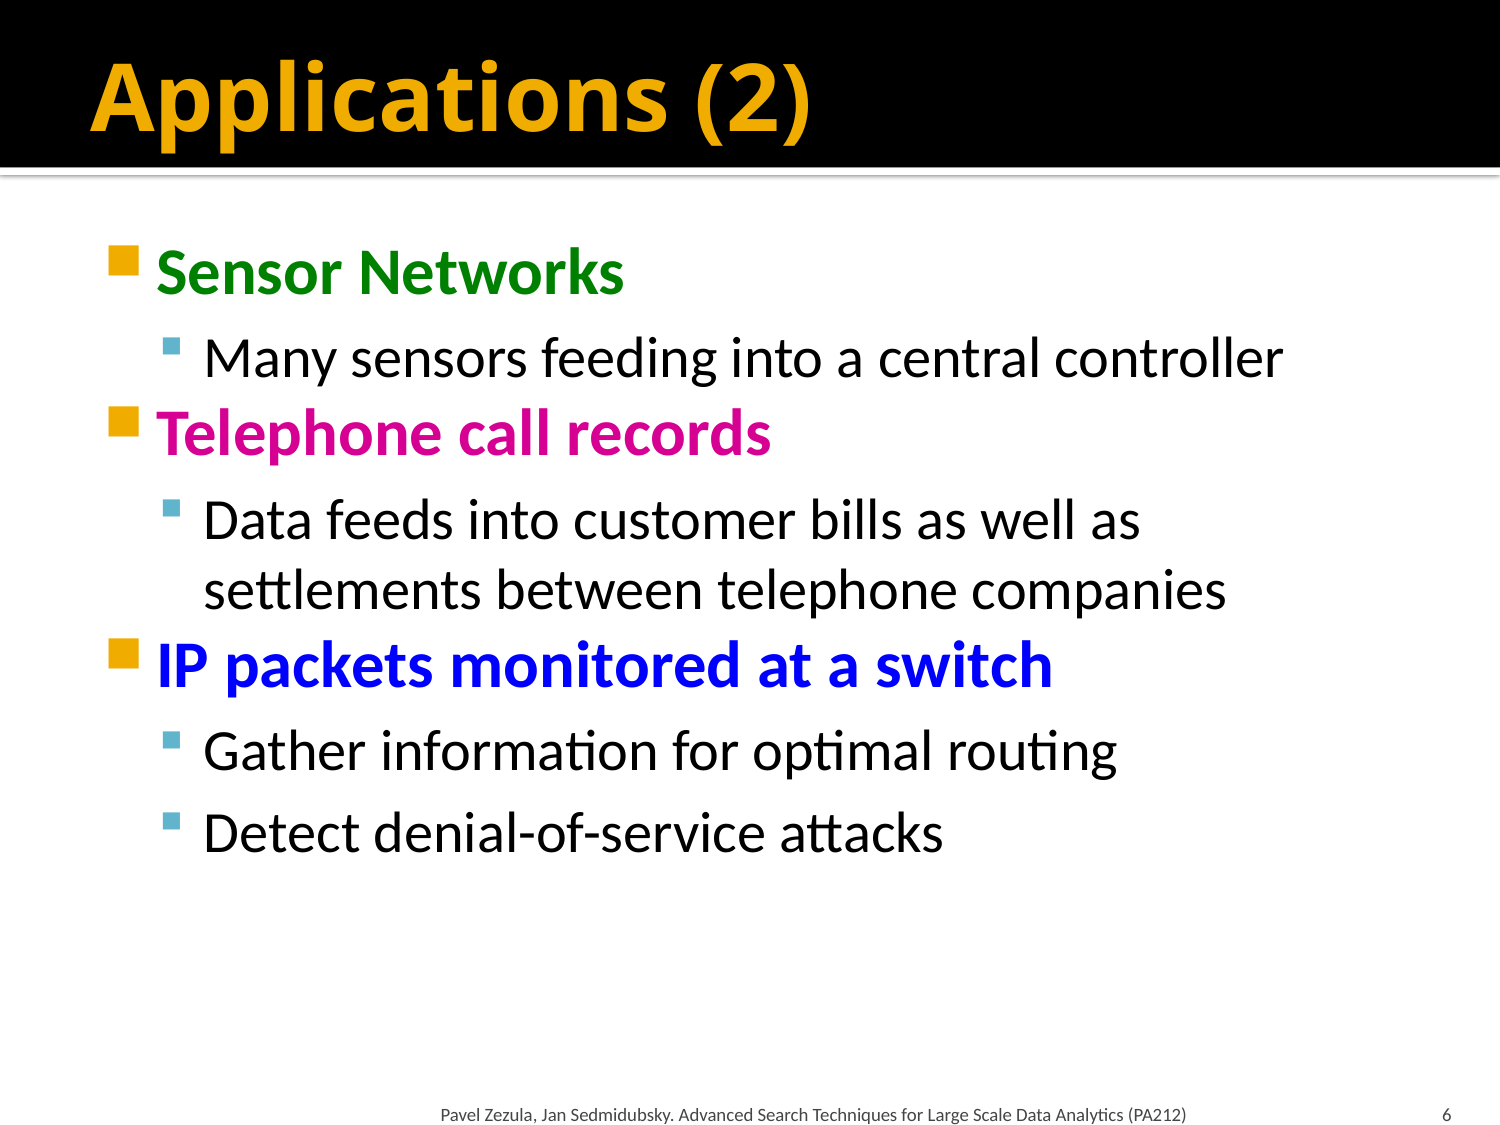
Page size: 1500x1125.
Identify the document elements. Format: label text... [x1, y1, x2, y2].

title Applications (2) [75, 12, 1425, 175]
list Sensor Networks Many sensors feeding into a central controller Telephone call records Data feeds into customer bills as well as settlements between telephone companies IP packets monitored at a switch Gather information for optimal routing Detect denial-of-service attacks [75, 212, 1425, 1075]
slide_number 6 [1345, 1080, 1467, 1125]
footer Pavel Zezula, Jan Sedmidubsky. Advanced Search Techniques for Large Scale Data Analytics (PA212) [433, 1080, 1337, 1125]
